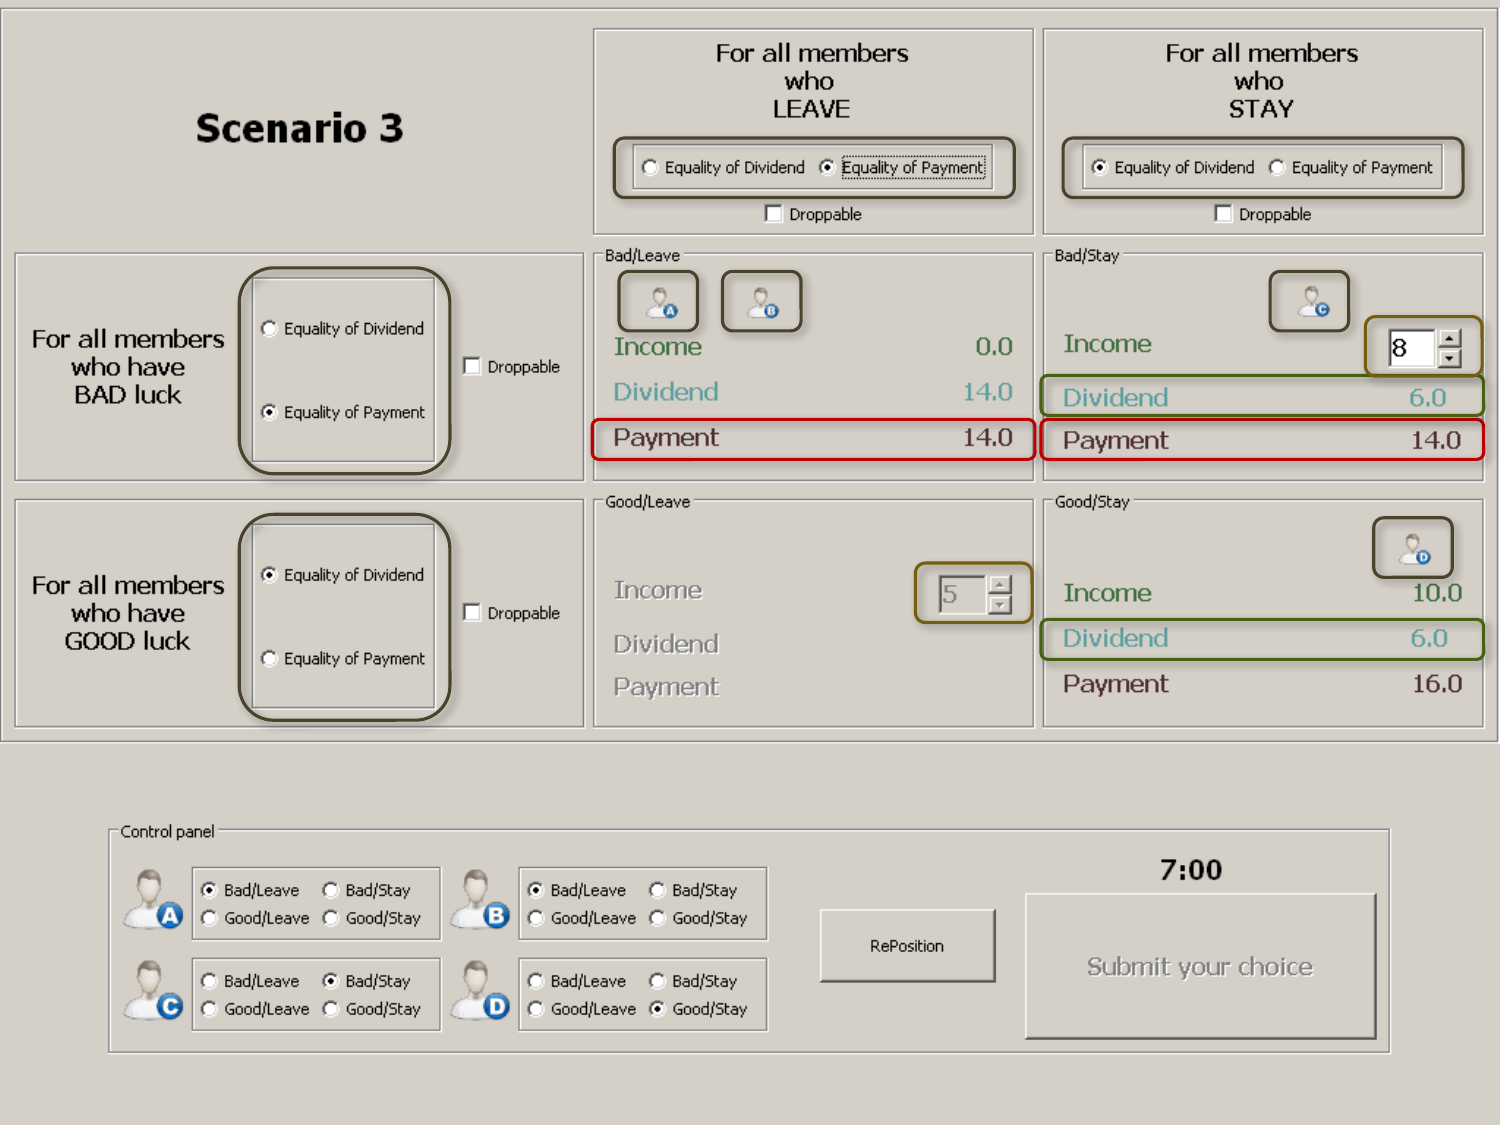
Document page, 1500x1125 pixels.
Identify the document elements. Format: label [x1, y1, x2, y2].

picture [0, 0, 1500, 1125]
text_box [914, 316, 1483, 624]
